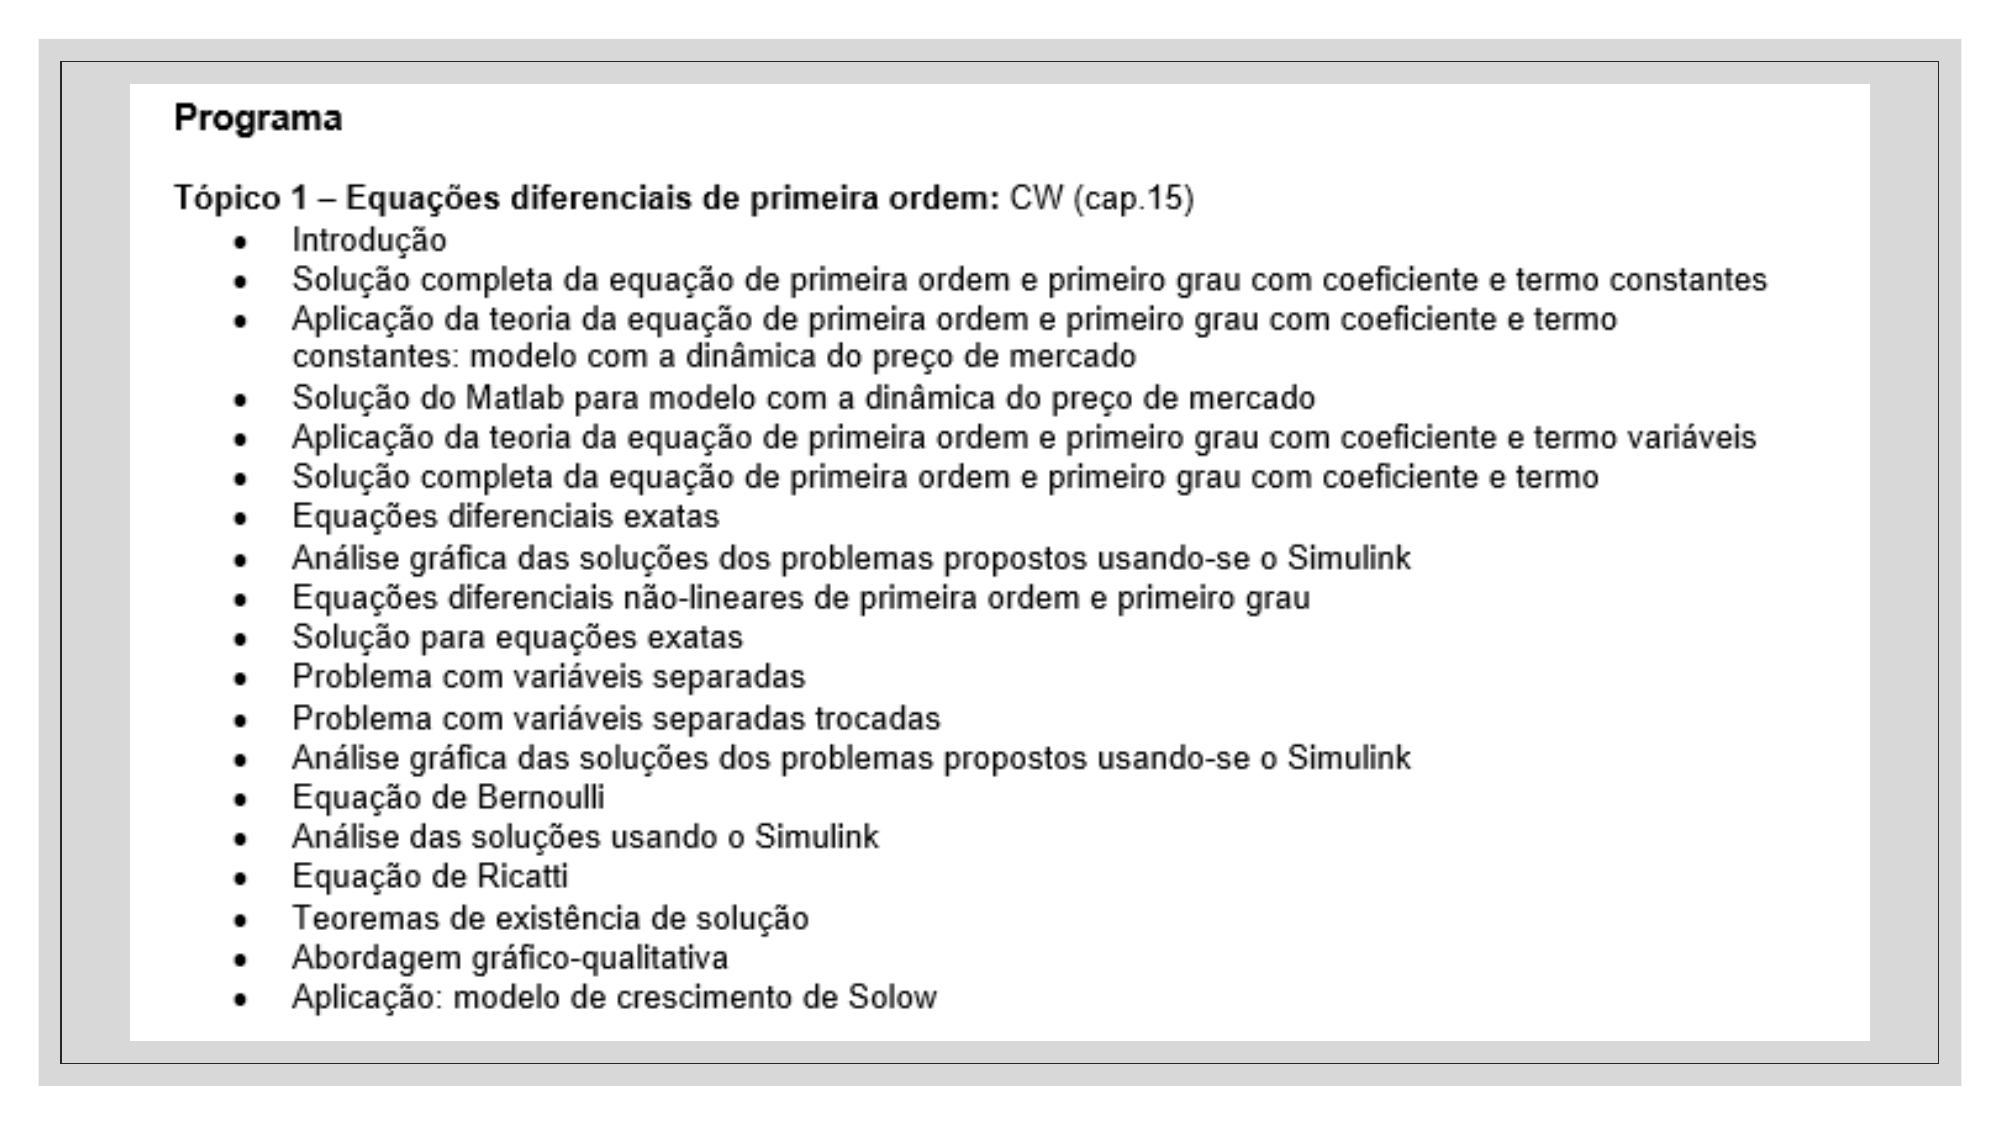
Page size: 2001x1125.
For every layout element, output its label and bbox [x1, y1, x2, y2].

picture [130, 84, 1870, 1041]
